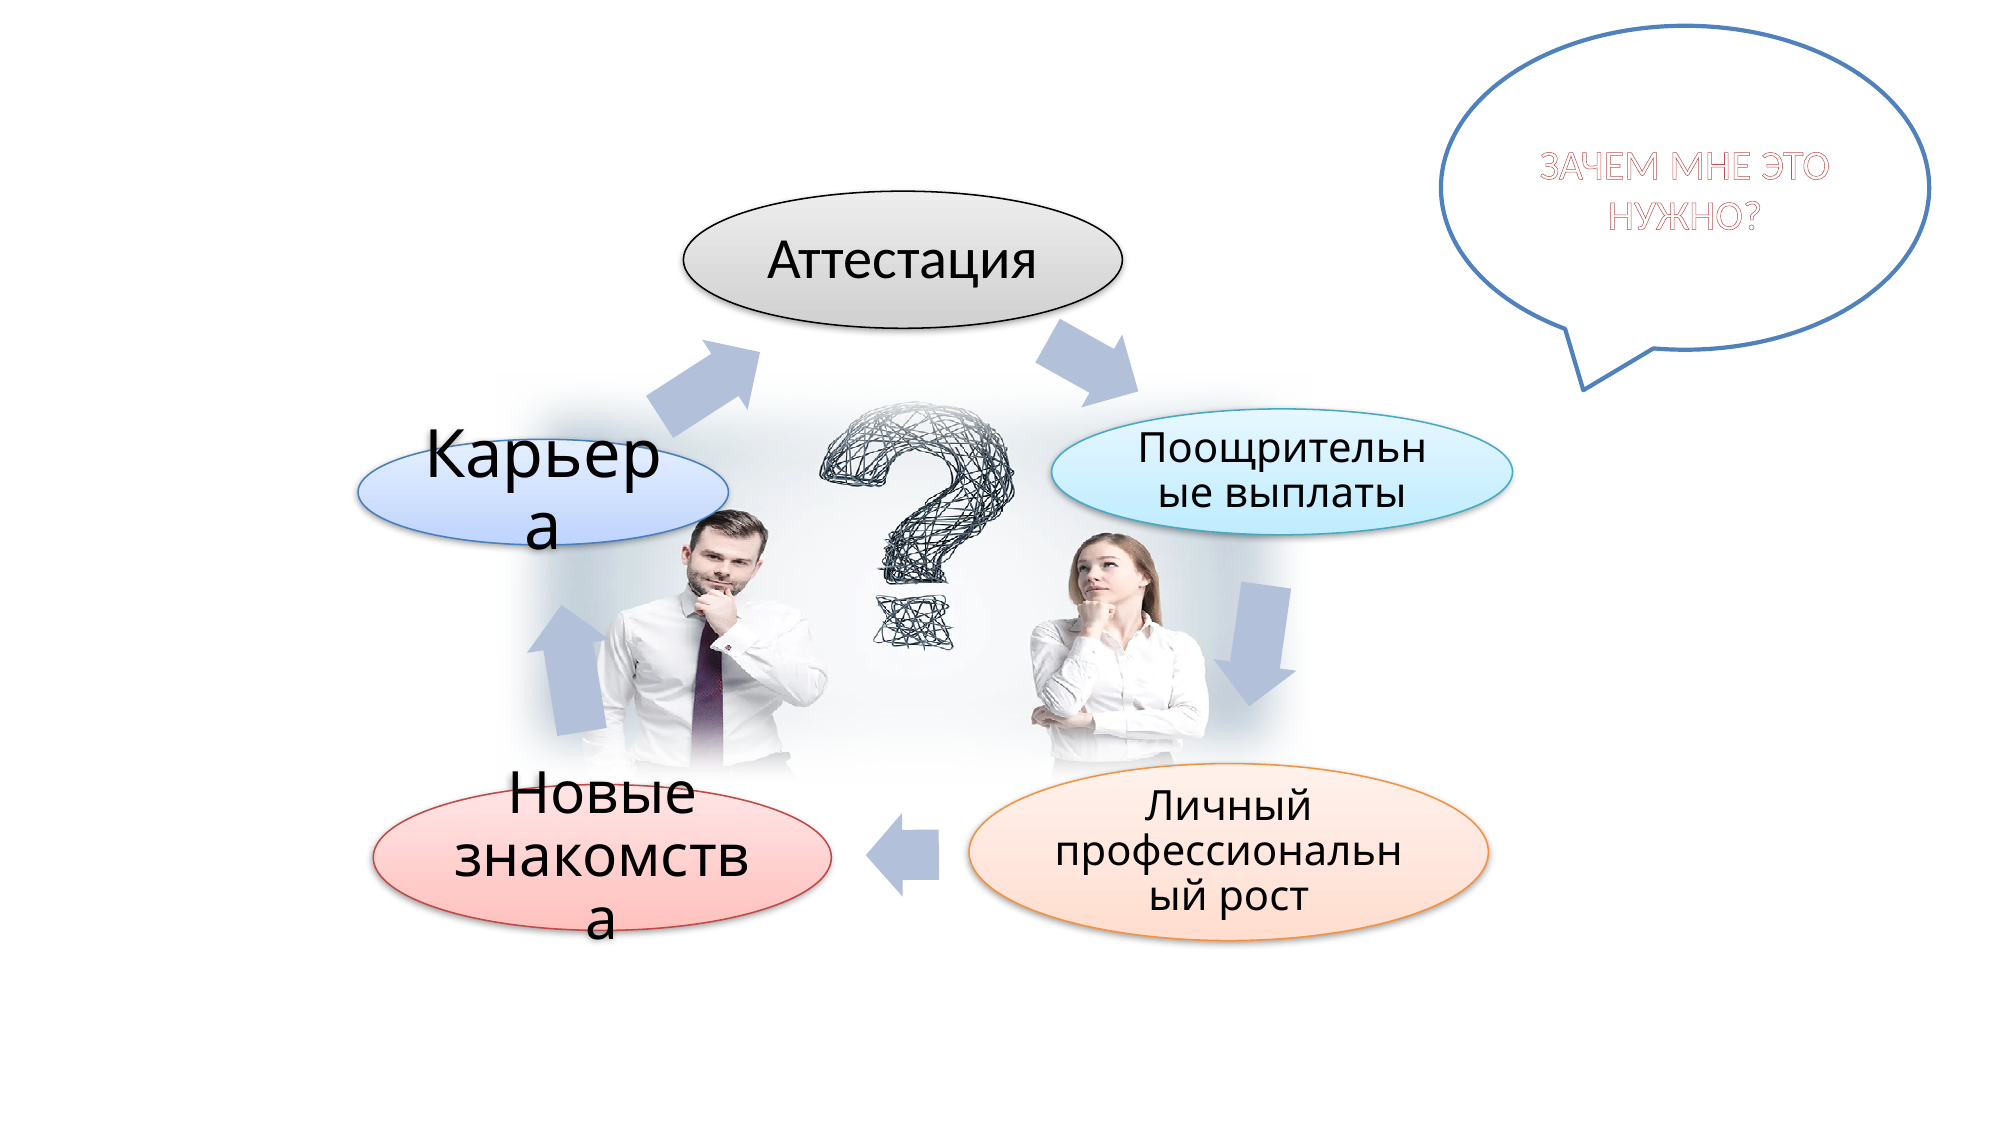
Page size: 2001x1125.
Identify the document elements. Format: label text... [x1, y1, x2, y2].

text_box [149, 151, 1694, 974]
text_box ЗАЧЕМ МНЕ ЭТО НУЖНО? [1445, 23, 1932, 352]
